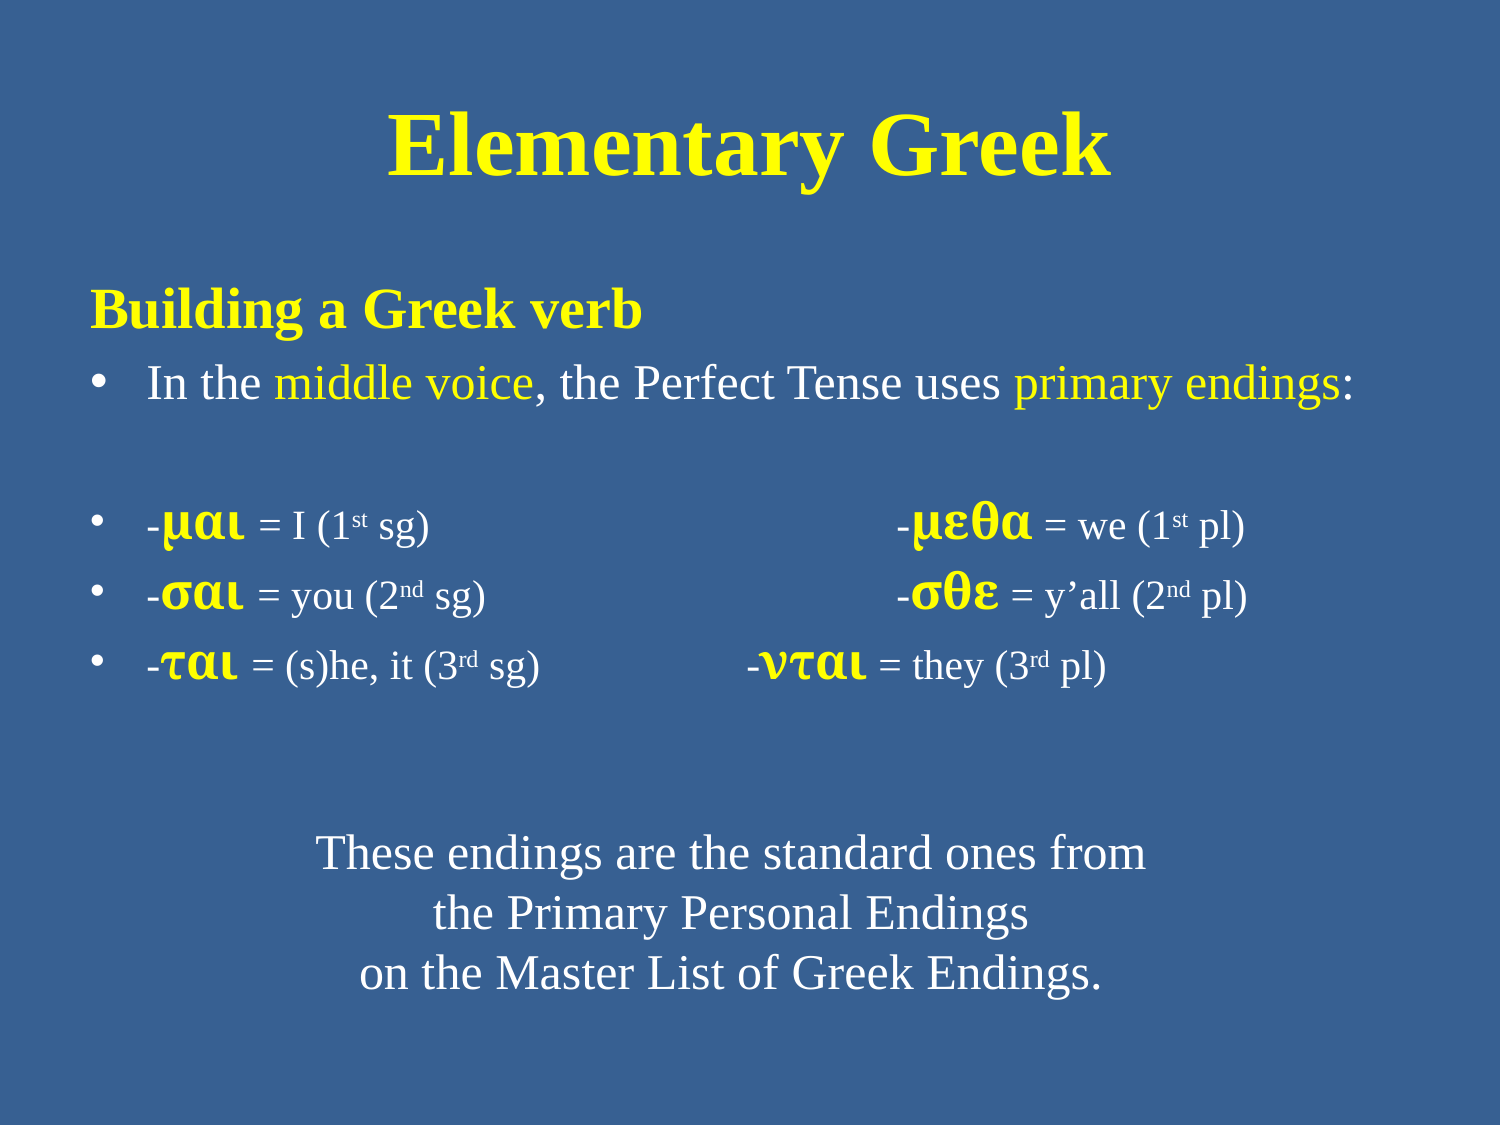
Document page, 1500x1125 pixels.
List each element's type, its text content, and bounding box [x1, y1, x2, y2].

list Building a Greek verb In the middle voice, the Perfect Tense uses primary endings: -μαι = I (1st sg) -μεθα = we (1st pl) -σαι = you (2nd sg) -σθε = y’all (2nd pl) -ται = (s)he, it (3rd sg) -νται = they (3rd pl) These endings are the standard ones from the Primary Personal Endings on the Master List of Greek Endings. [75, 262, 1400, 1063]
title Elementary Greek [75, 45, 1425, 233]
